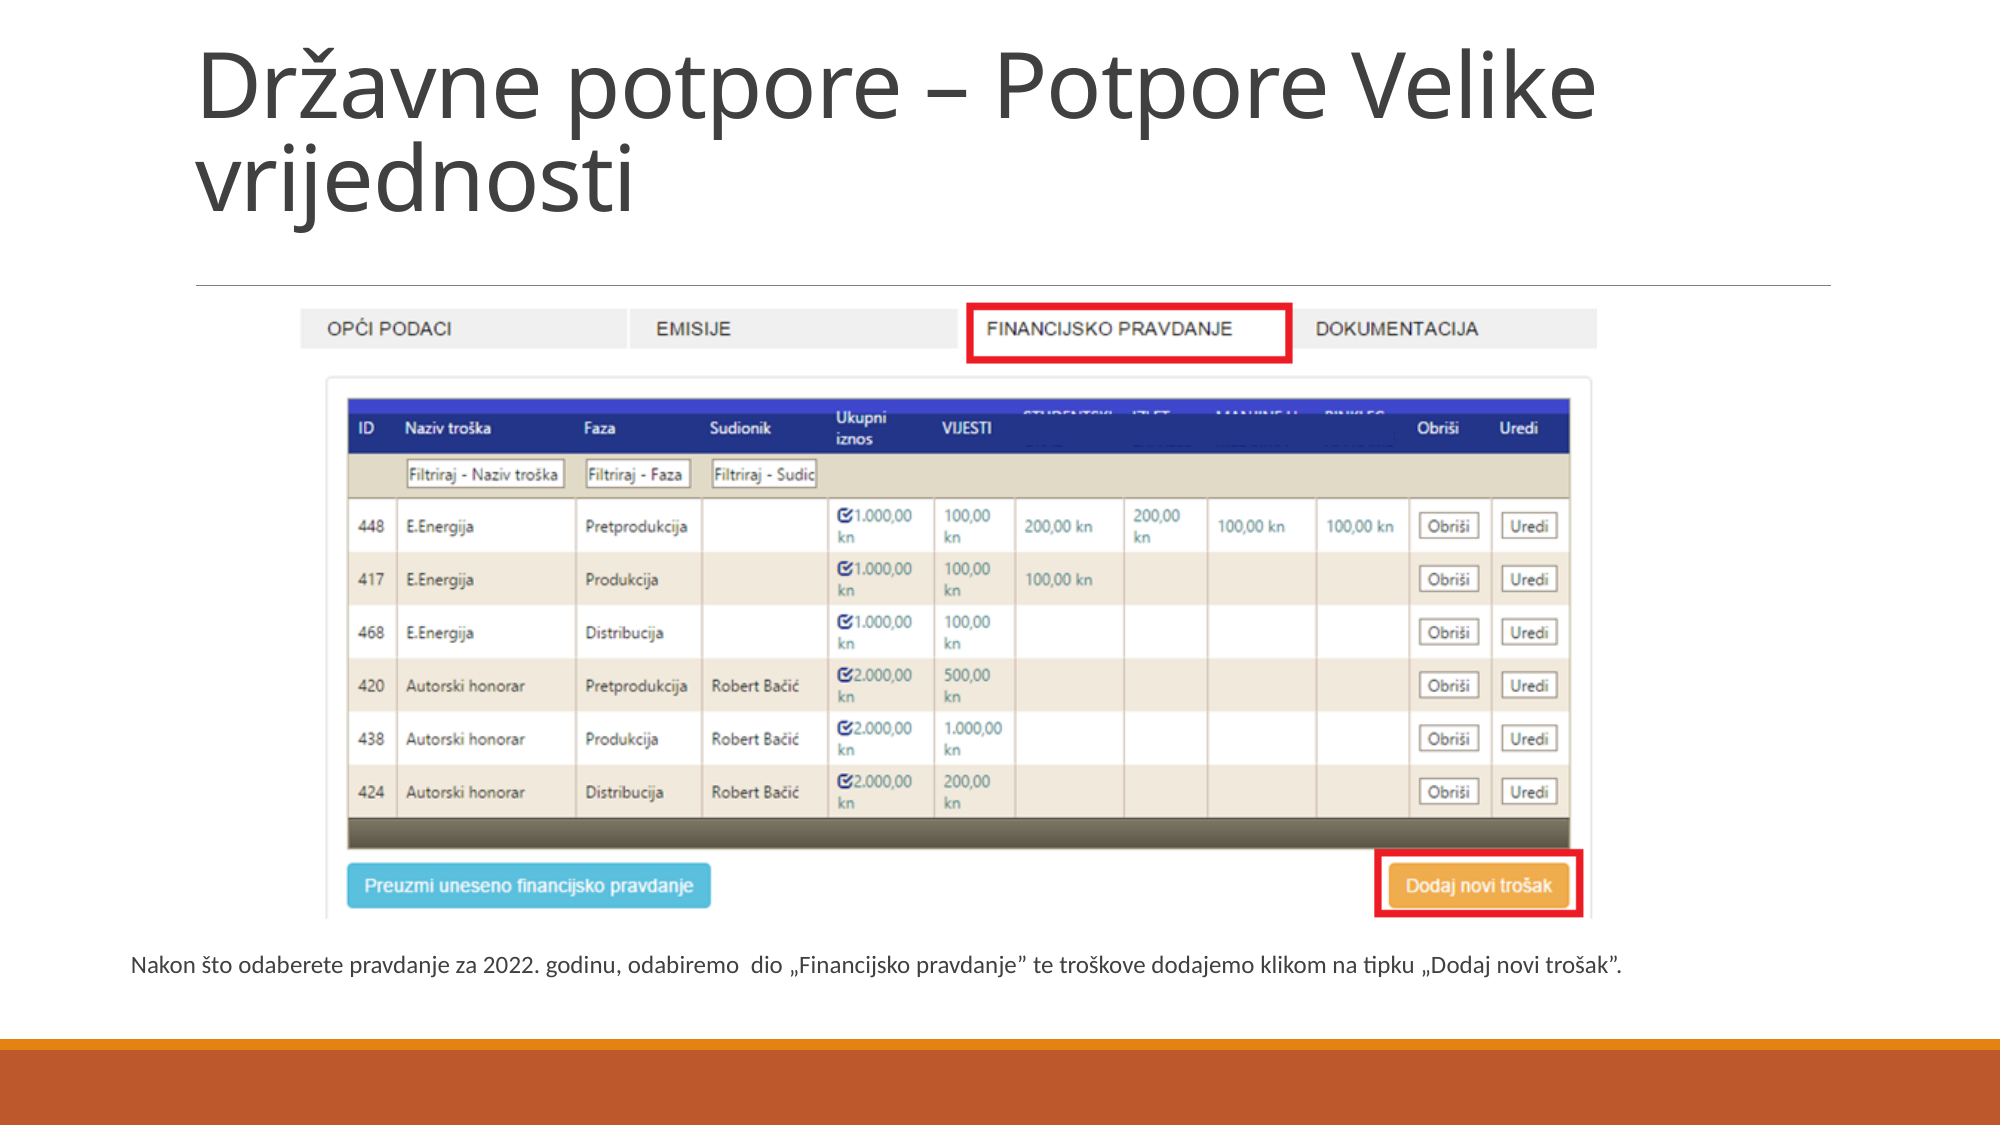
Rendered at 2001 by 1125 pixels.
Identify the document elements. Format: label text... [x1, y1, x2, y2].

title Državne potpore – Potpore Velike vrijednosti [180, 0, 1830, 238]
list Nakon što odaberete pravdanje za 2022. godinu, odabiremo dio „Financijsko pravdanje” te troškove dodajemo klikom na tipku „Dodaj novi trošak”. [116, 944, 1767, 1004]
picture [292, 296, 1597, 922]
